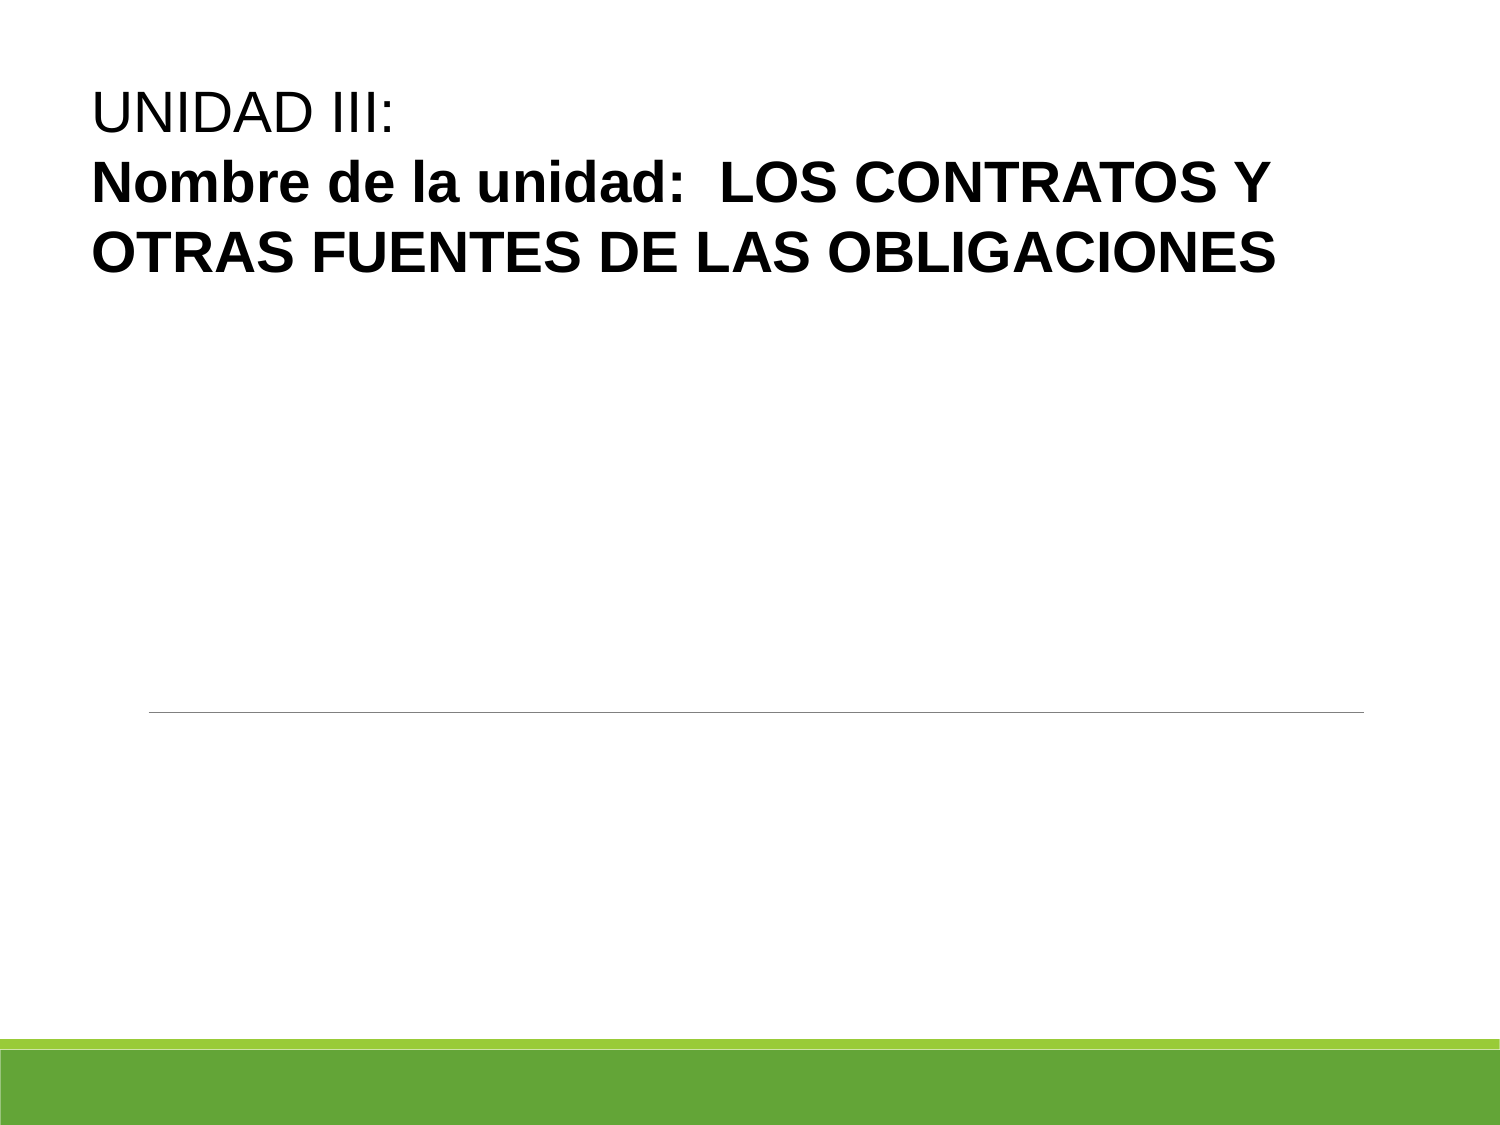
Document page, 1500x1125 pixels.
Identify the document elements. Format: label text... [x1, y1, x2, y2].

text_box UNIDAD III: Nombre de la unidad: LOS CONTRATOS Y OTRAS FUENTES DE LAS OBLIGACIONES [76, 66, 1436, 361]
